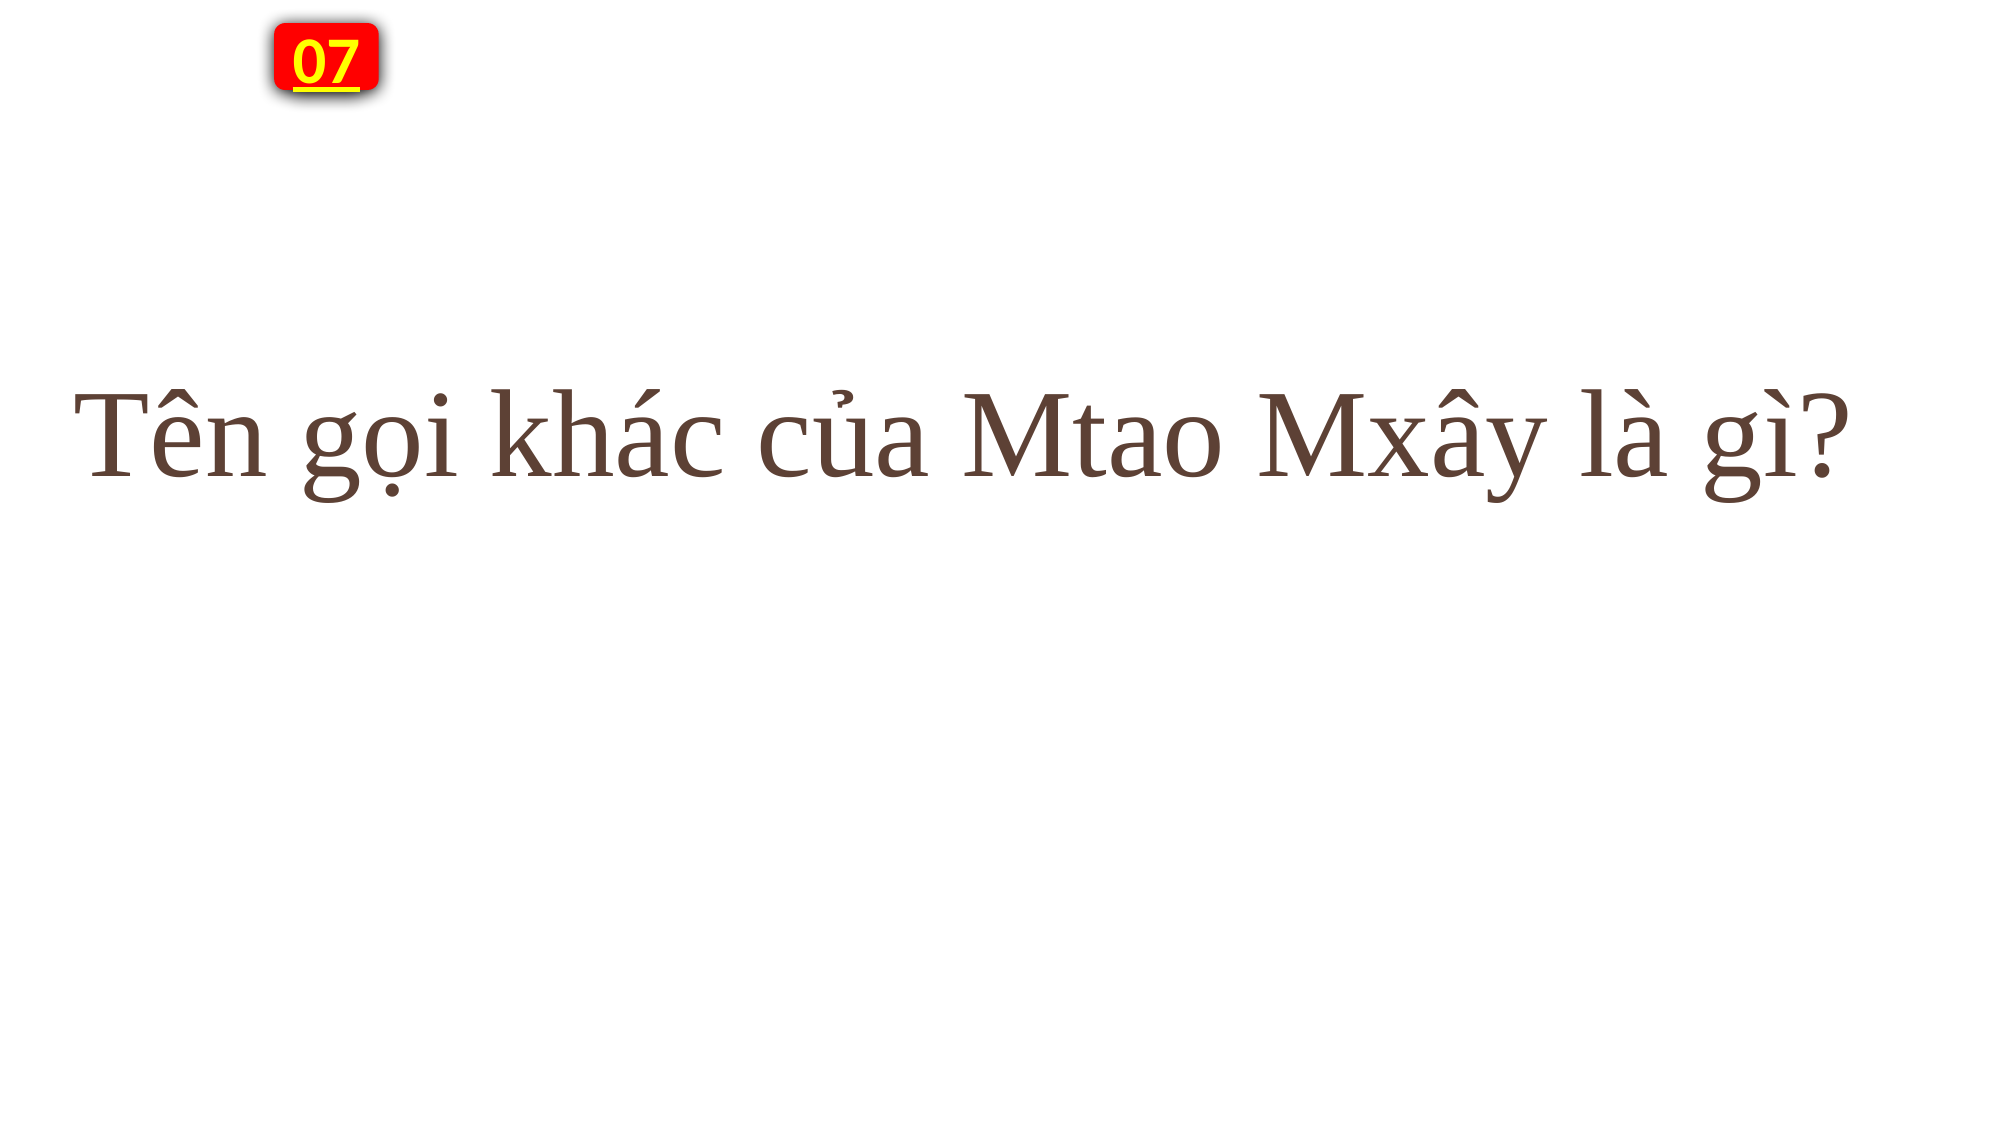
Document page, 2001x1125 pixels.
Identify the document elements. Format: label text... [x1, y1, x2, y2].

text_box 07 [274, 23, 379, 91]
text_box Tên gọi khác của Mtao Mxây là gì? [58, 268, 1988, 509]
